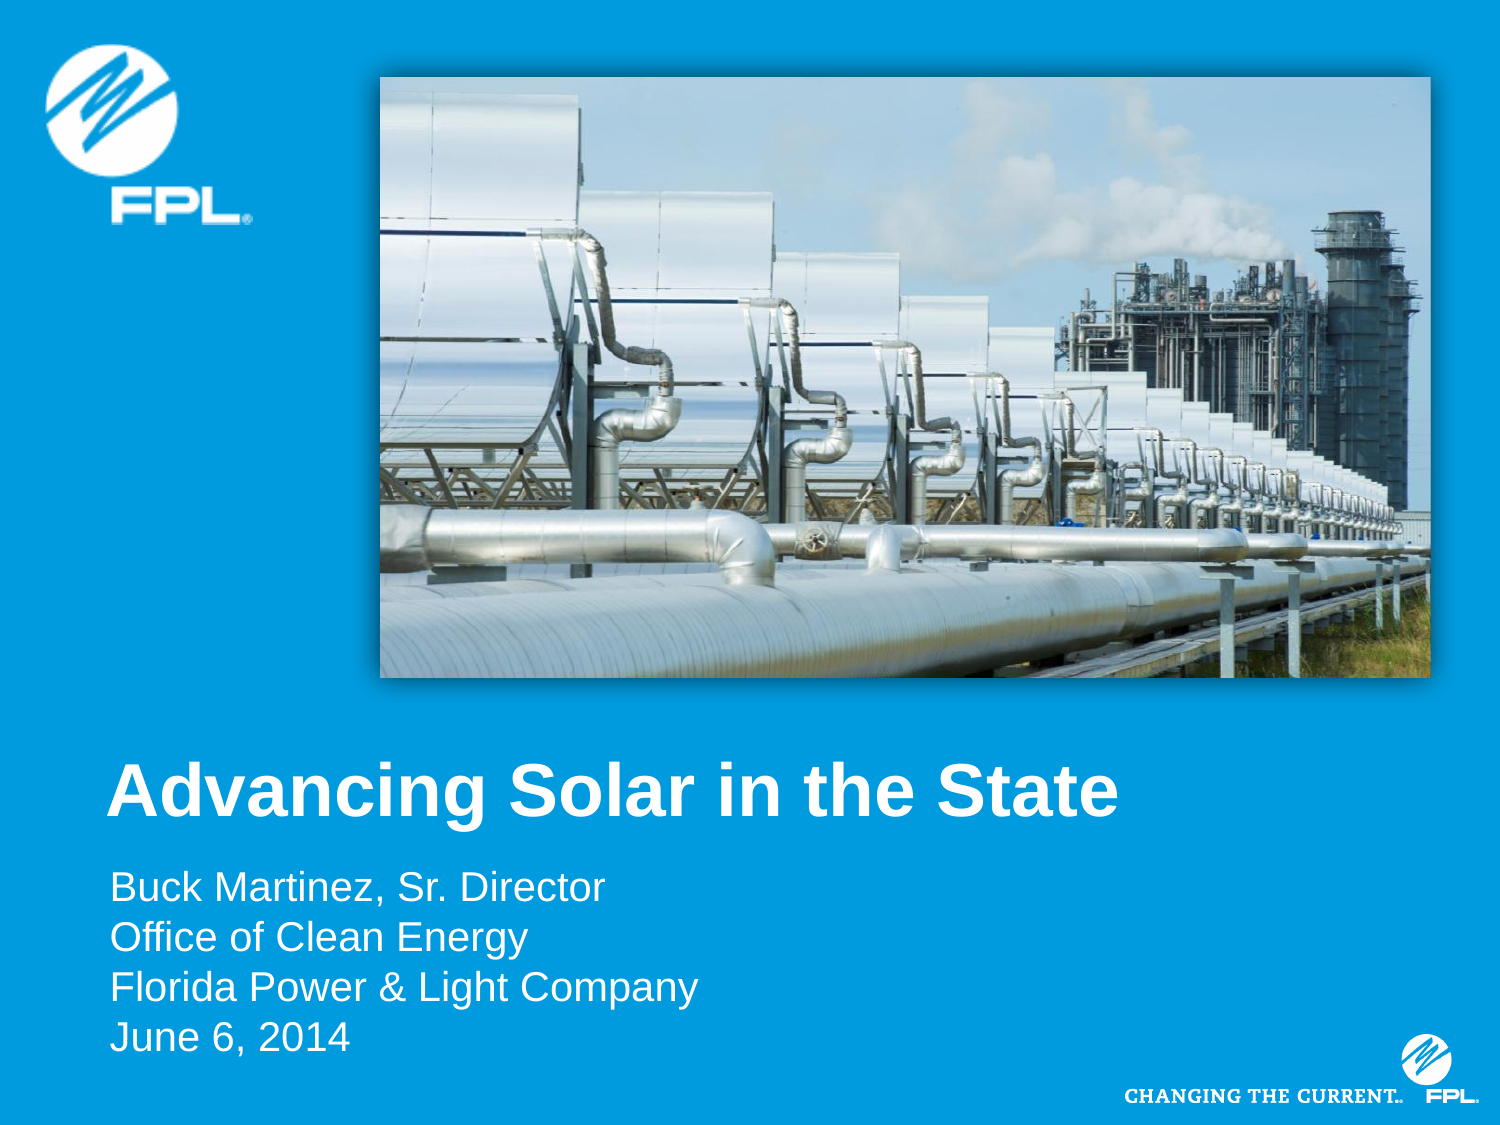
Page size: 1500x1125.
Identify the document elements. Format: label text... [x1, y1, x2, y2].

picture [1369, 1090, 1380, 1102]
picture [1402, 1035, 1447, 1062]
picture [1174, 1090, 1184, 1102]
picture [1427, 1090, 1441, 1102]
picture [47, 73, 179, 178]
picture [1264, 1090, 1275, 1102]
picture [1444, 1090, 1478, 1102]
picture [1228, 1090, 1233, 1102]
list Buck Martinez, Sr. Director Office of Clean Energy Florida Power & Light Company June 6, 2014 [105, 855, 855, 1069]
picture [1126, 1090, 1131, 1102]
title Advancing Solar in the State [105, 750, 1305, 840]
picture [1343, 1090, 1352, 1102]
picture [1403, 1050, 1451, 1085]
picture [1330, 1090, 1338, 1102]
picture [1357, 1090, 1362, 1102]
picture [1157, 1090, 1168, 1102]
picture [1141, 1090, 1151, 1102]
picture [1213, 1090, 1223, 1102]
picture [1189, 1090, 1194, 1102]
picture [381, 78, 1430, 677]
picture [112, 187, 252, 224]
picture [1281, 1090, 1286, 1102]
picture [46, 45, 170, 132]
picture [1298, 1091, 1304, 1102]
